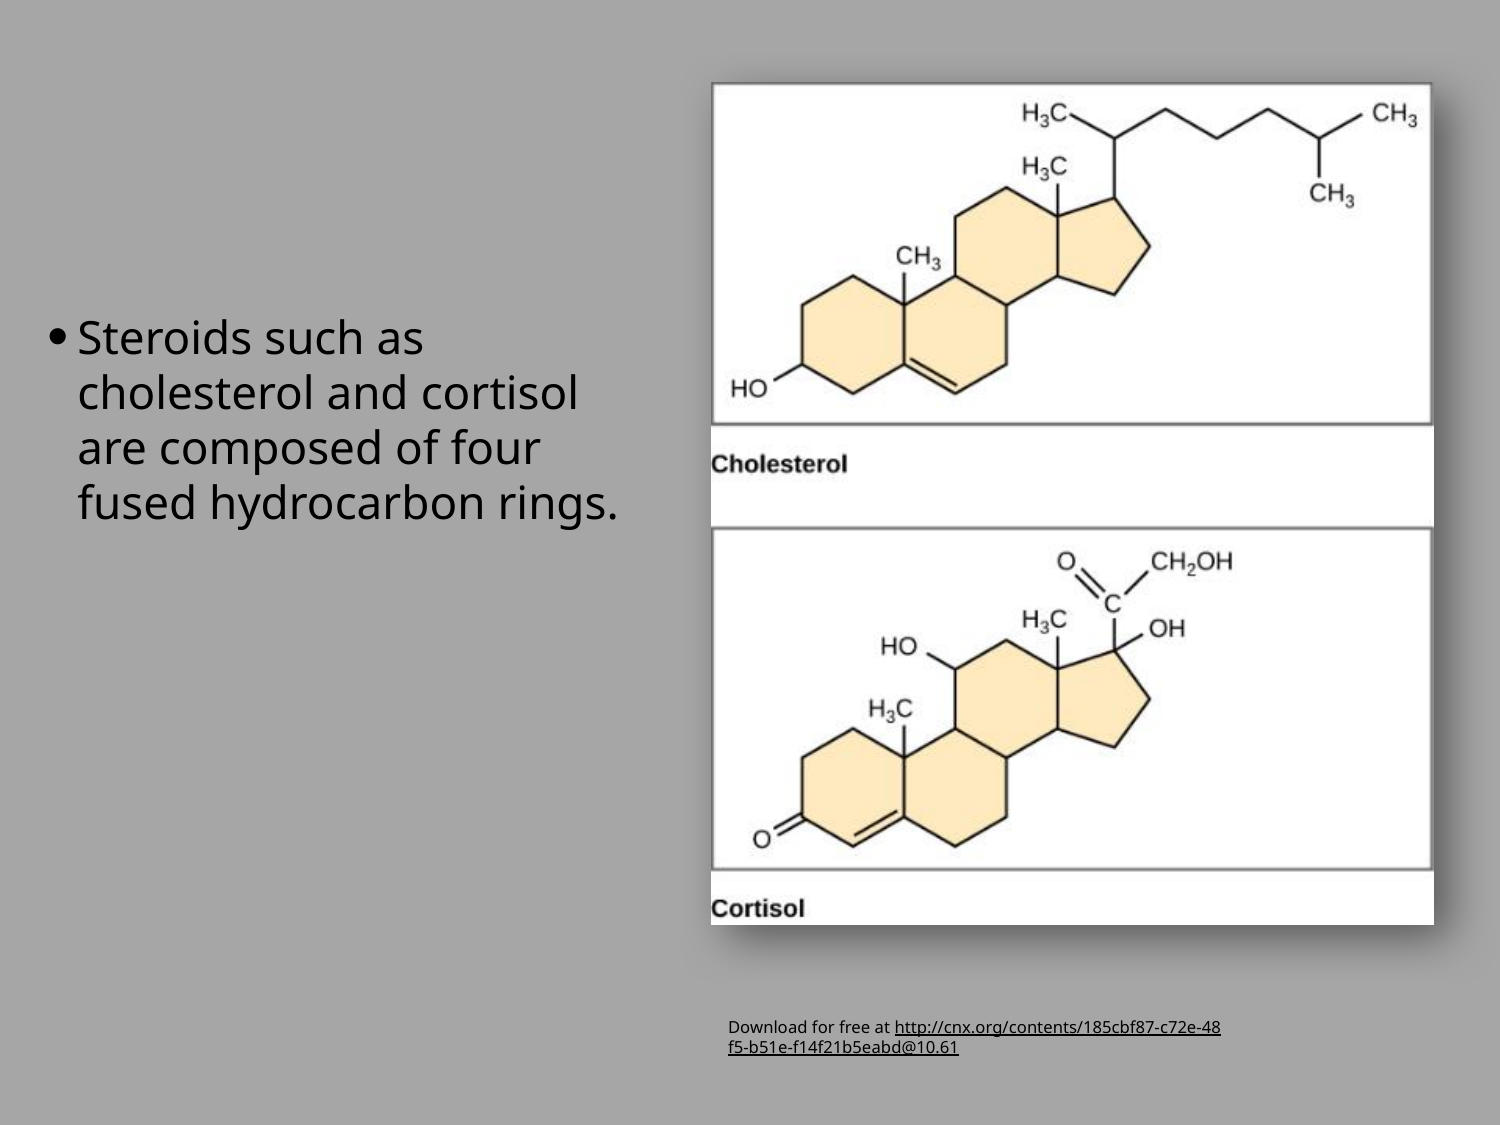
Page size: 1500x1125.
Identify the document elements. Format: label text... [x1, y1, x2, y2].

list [666, 81, 1479, 925]
text_box Download for free at http://cnx.org/contents/185cbf87-c72e-48 f5-b51e-f14f21b5eabd@10.61 [713, 1009, 1237, 1064]
list Steroids such as cholesterol and cortisol are composed of four fused hydrocarbon rings. [24, 301, 660, 702]
